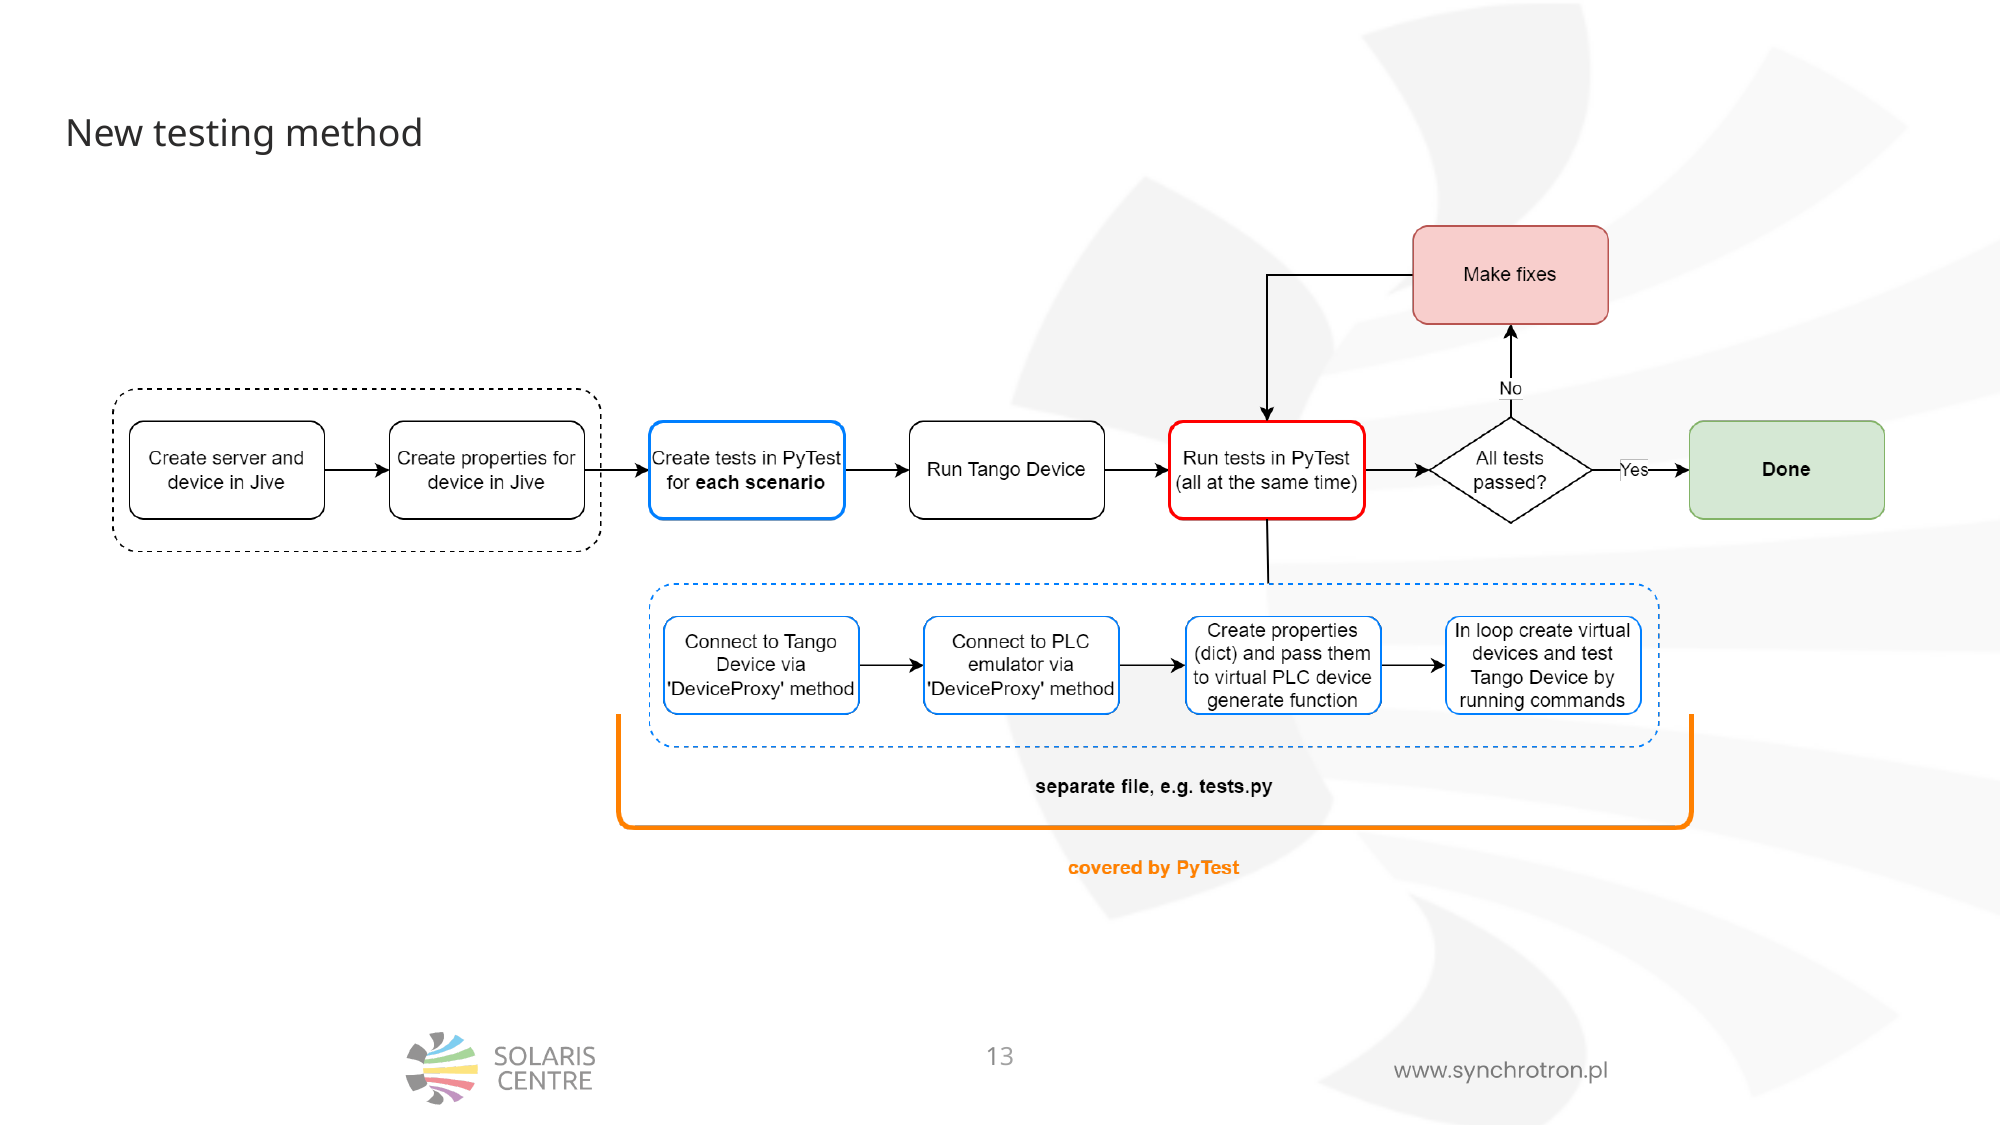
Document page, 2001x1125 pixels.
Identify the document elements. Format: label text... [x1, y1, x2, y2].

picture [0, 0, 2000, 1125]
title New testing method [50, 74, 998, 195]
